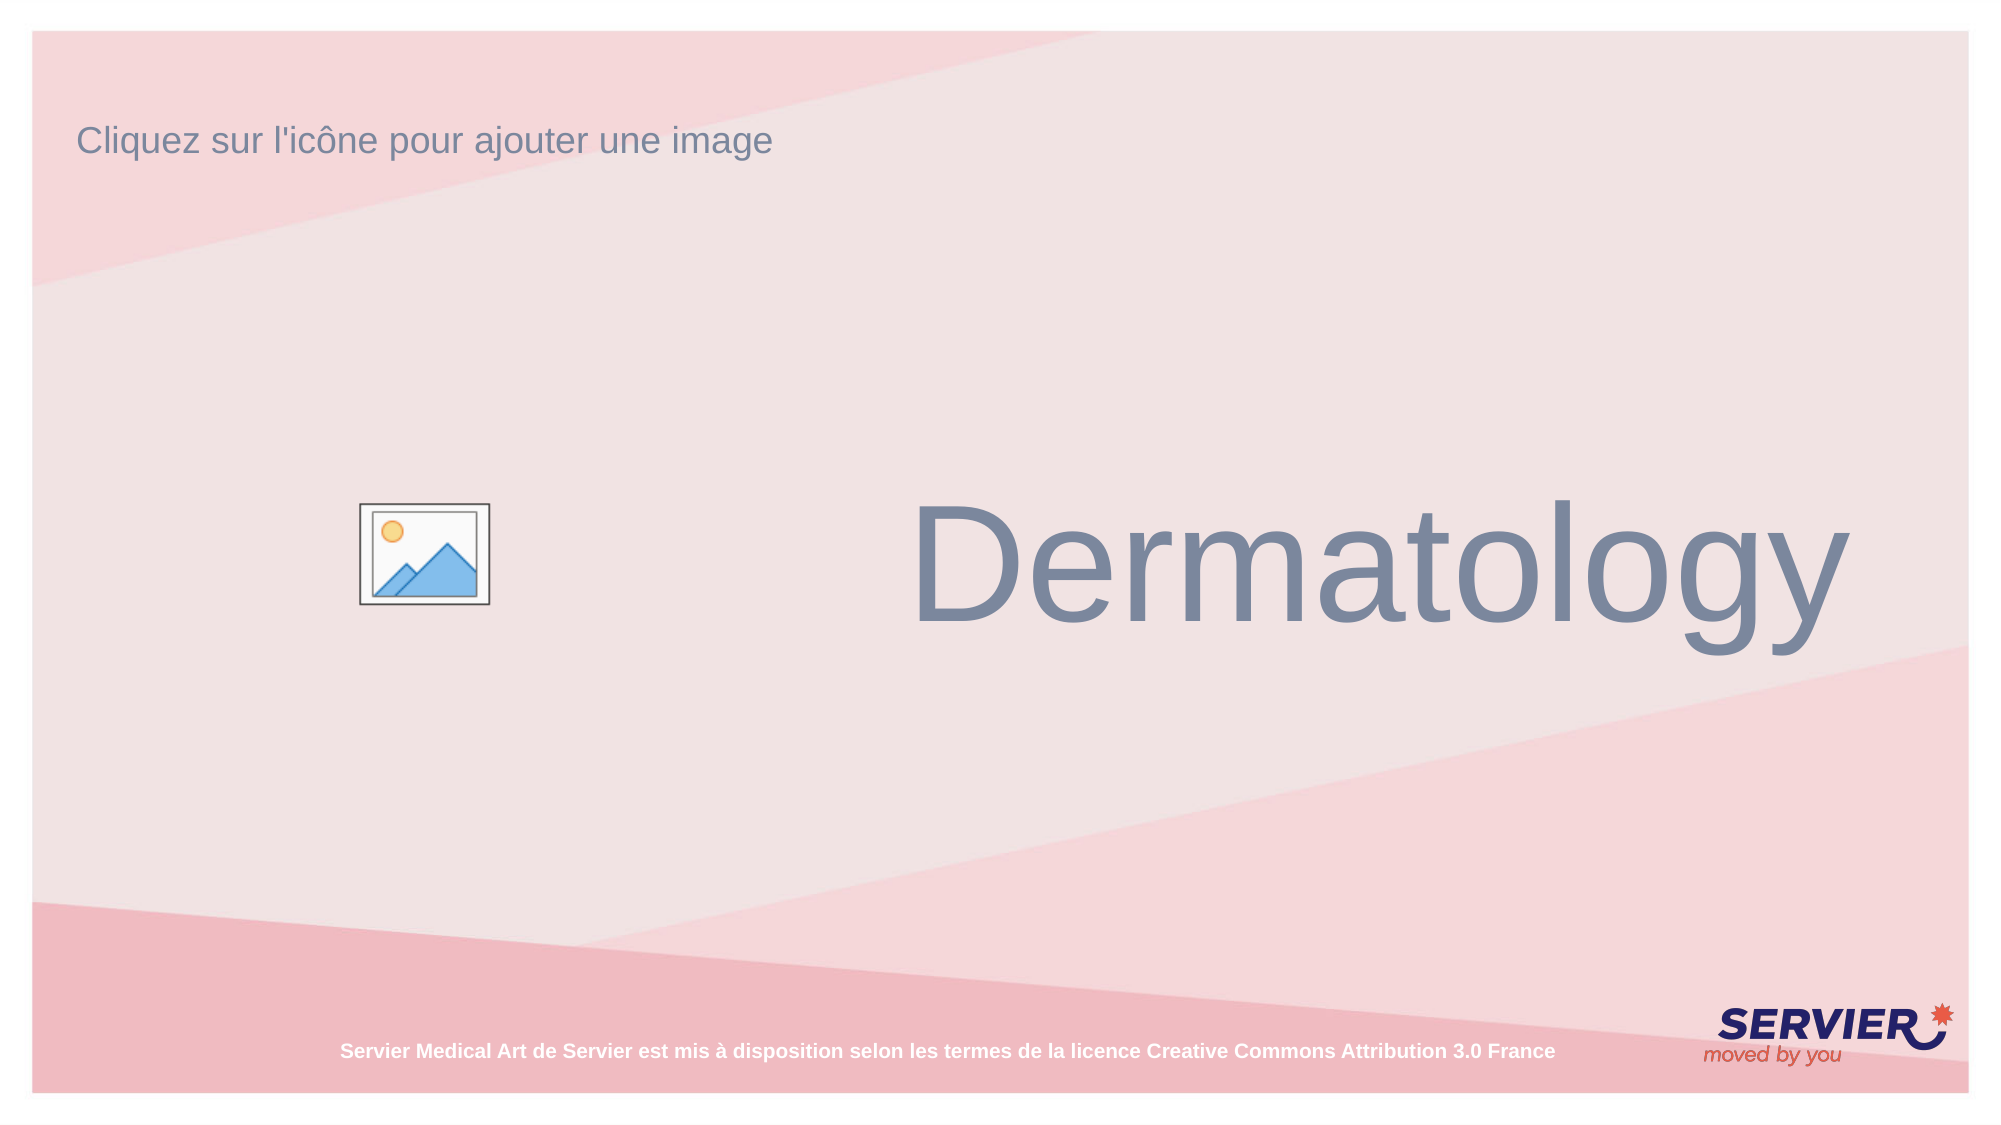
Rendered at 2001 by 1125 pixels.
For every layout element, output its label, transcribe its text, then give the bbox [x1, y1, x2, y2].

picture [0, 0, 2001, 1125]
title Dermatology [826, 294, 1931, 815]
